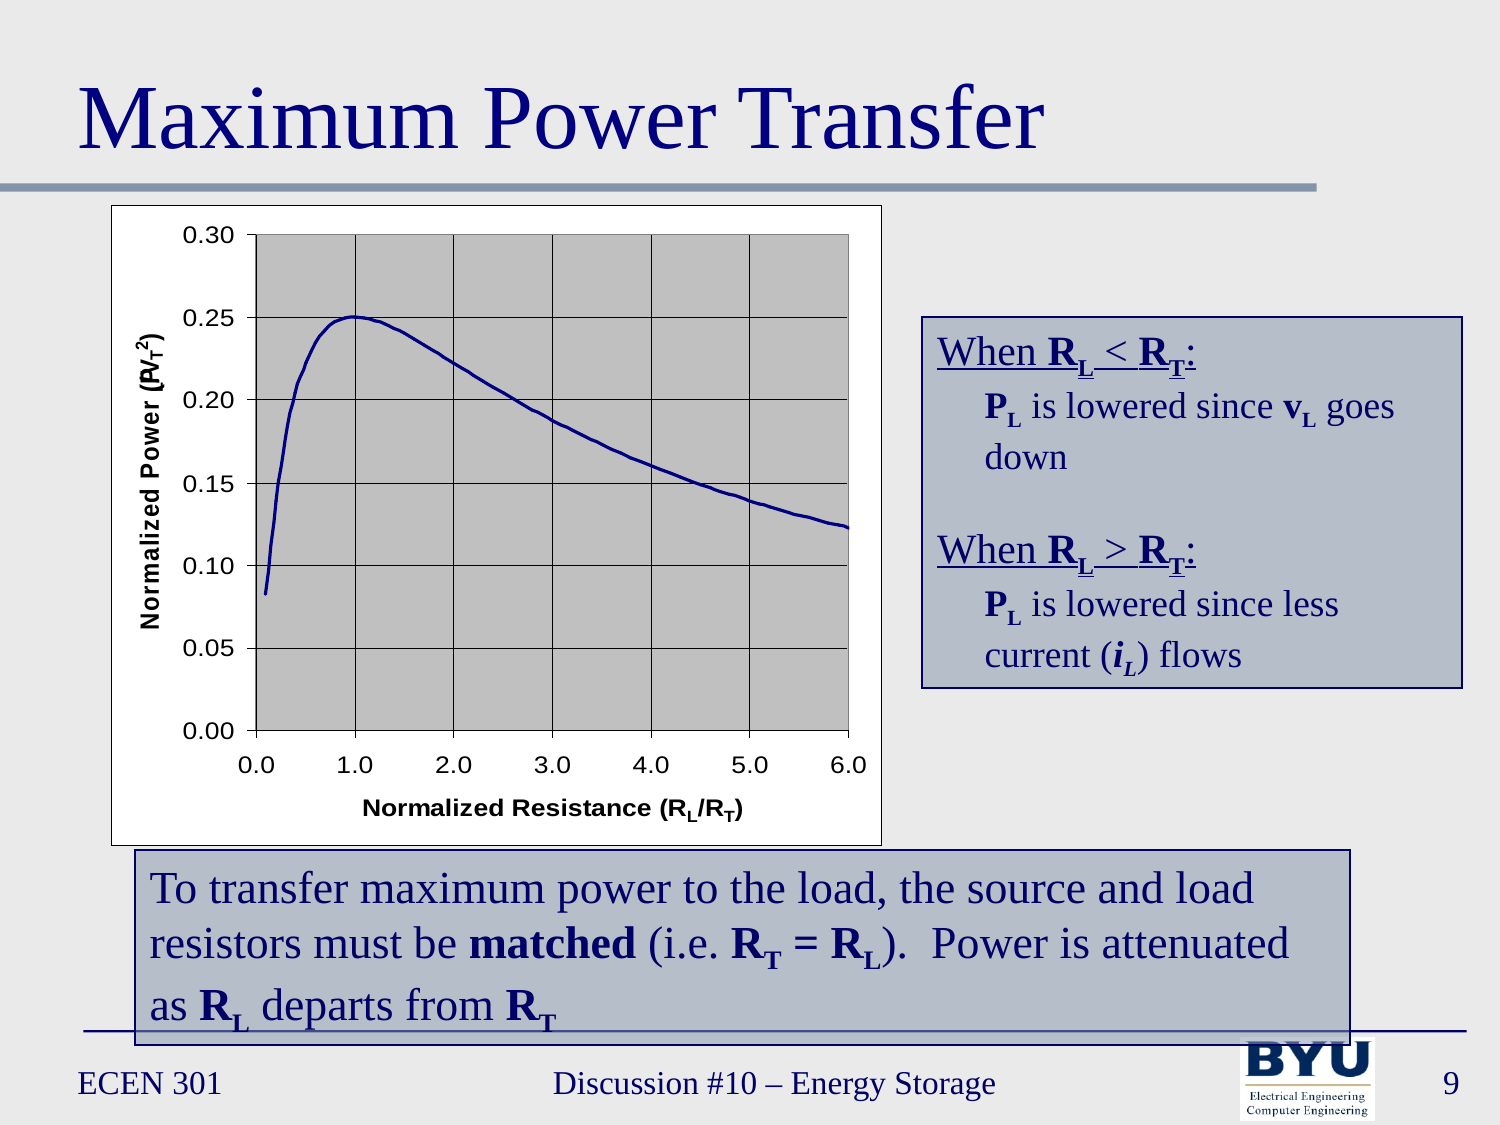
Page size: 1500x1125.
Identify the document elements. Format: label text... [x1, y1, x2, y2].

title Maximum Power Transfer [62, 24, 1438, 176]
text_box To transfer maximum power to the load, the source and load resistors must be matched (i.e. RT = RL). Power is attenuated as RL departs from RT [134, 849, 1350, 1045]
text_box When RL < RT: PL is lowered since vL goes down When RL > RT: PL is lowered since less current (iL) flows [922, 316, 1463, 689]
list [105, 199, 888, 851]
slide_number ECEN 301 [62, 1049, 388, 1113]
picture [1240, 1113, 1375, 1121]
slide_number 9 [1162, 1049, 1476, 1113]
picture [1240, 1037, 1375, 1049]
footer Discussion #10 – Energy Storage [487, 1049, 1063, 1113]
